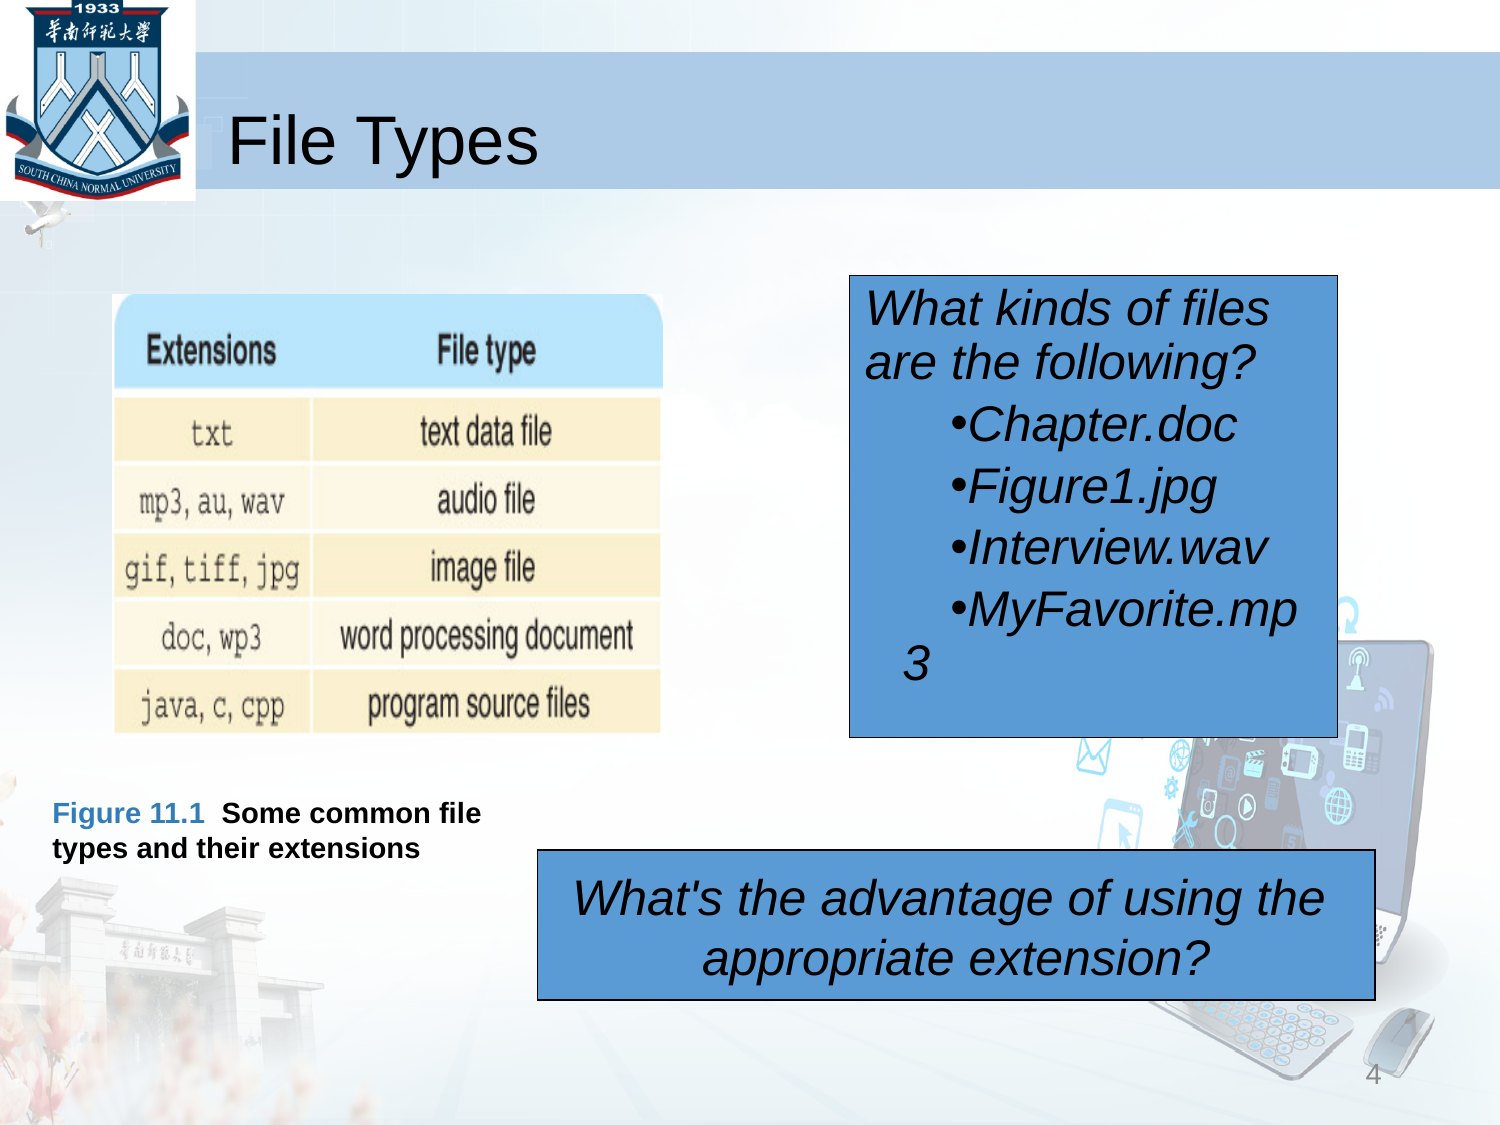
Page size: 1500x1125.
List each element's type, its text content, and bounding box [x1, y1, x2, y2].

list What kinds of files are the following? Chapter.doc Figure1.jpg Interview.wav MyFavorite.mp3 [849, 275, 1338, 738]
slide_number 4 [1059, 1042, 1397, 1103]
title File Types [212, 59, 1397, 225]
picture [0, 0, 196, 201]
text_box Figure 11.1 Some common file types and their extensions [37, 787, 600, 873]
text_box What's the advantage of using the appropriate extension? [537, 849, 1375, 1000]
picture [112, 294, 663, 738]
